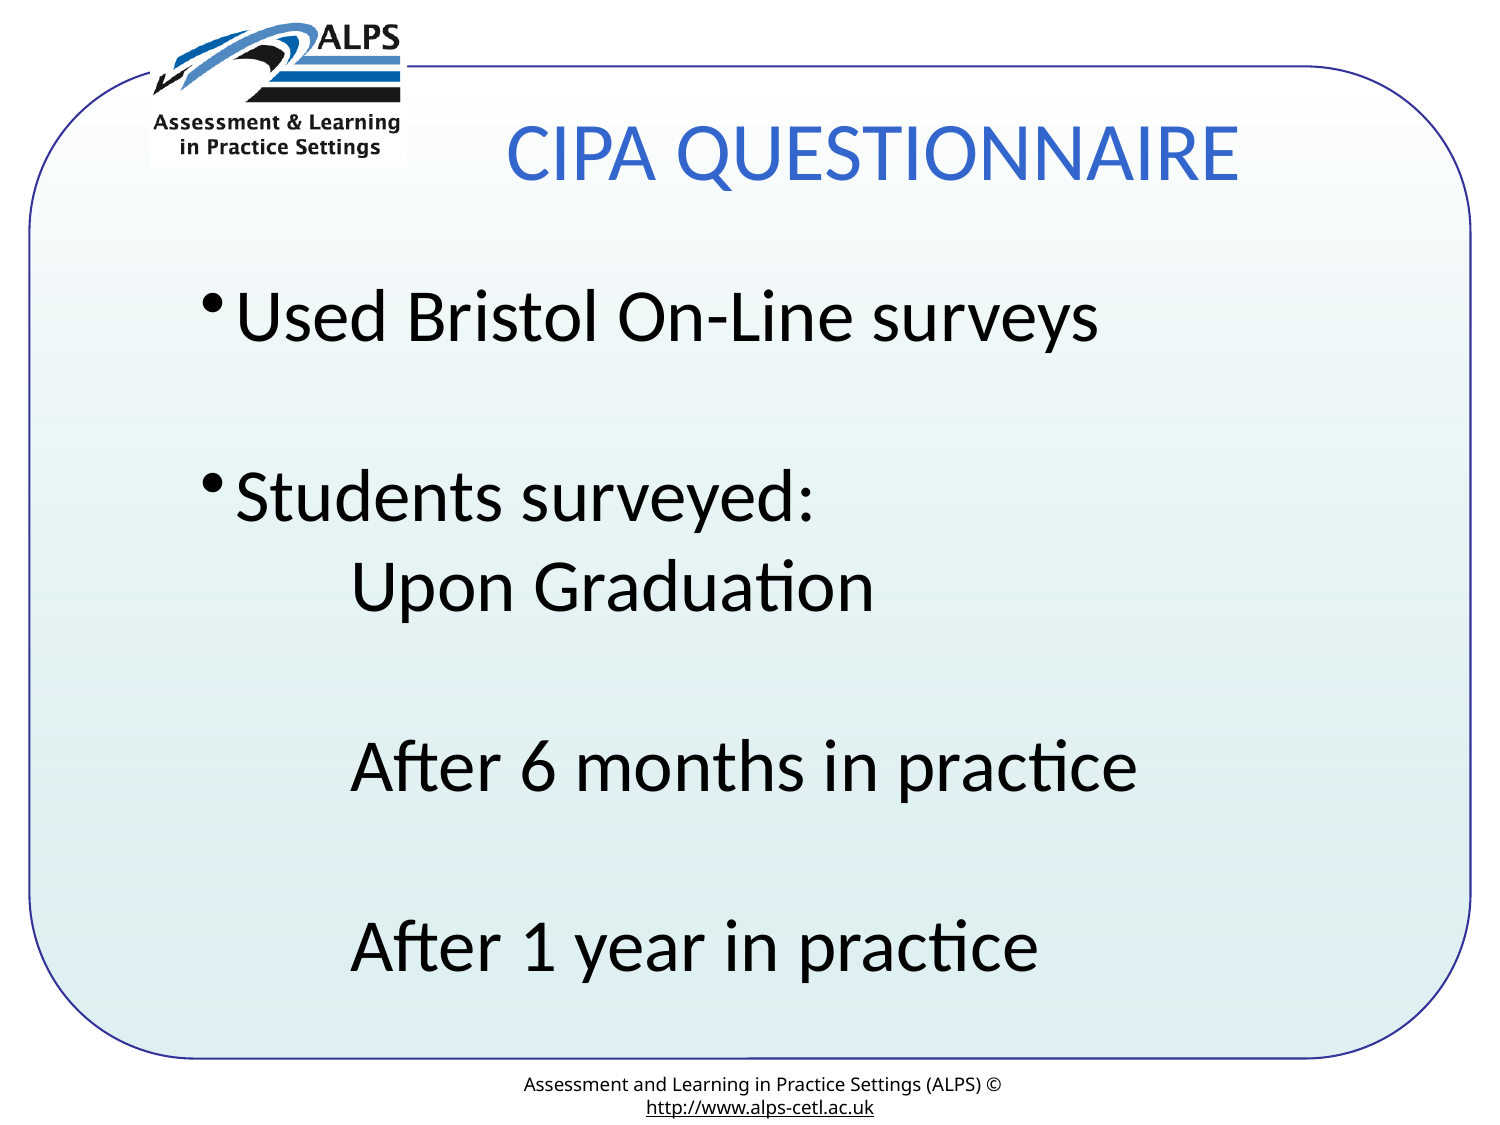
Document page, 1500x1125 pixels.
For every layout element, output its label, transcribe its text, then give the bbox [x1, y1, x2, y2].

text_box [29, 66, 1471, 968]
text_box Used Bristol On-Line surveys Students surveyed: Upon Graduation After 6 months in practice After 1 year in practice [35, 199, 1453, 1125]
picture [147, 18, 408, 167]
text_box CIPA QUESTIONNAIRE [466, 90, 1282, 199]
